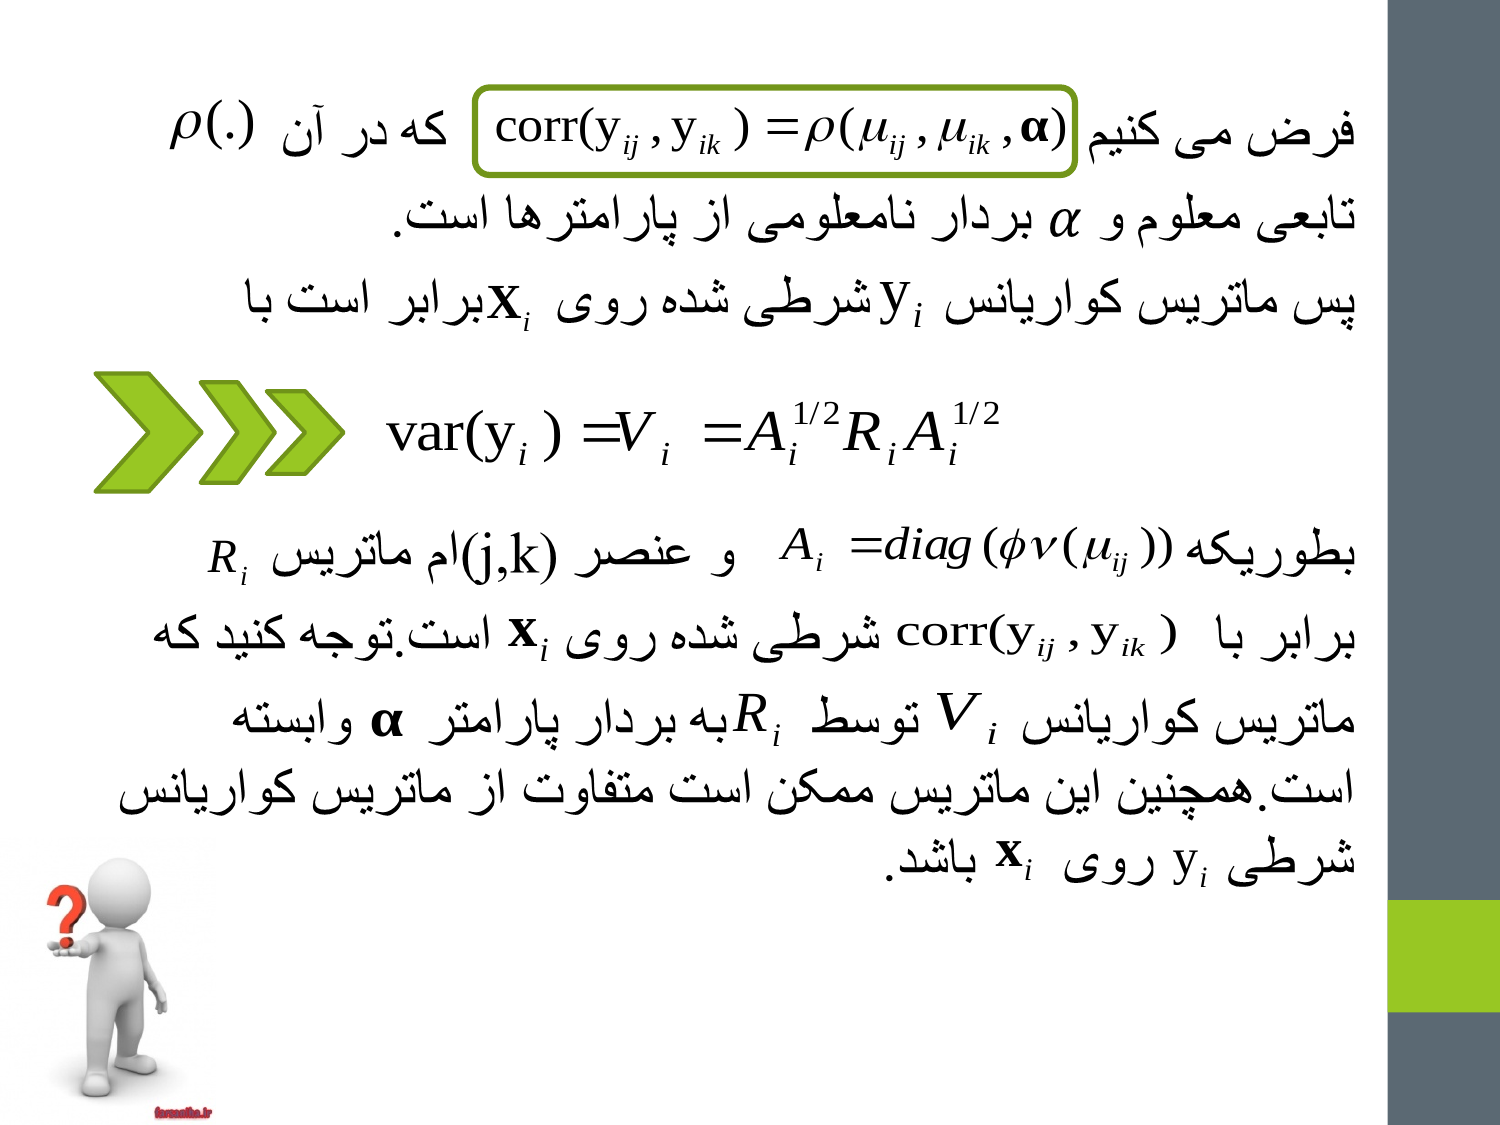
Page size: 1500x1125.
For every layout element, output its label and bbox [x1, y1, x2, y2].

text_box [472, 85, 1073, 177]
text_box [867, 247, 942, 344]
text_box [200, 524, 261, 597]
text_box [773, 512, 1184, 587]
text_box [937, 674, 1021, 758]
text_box [375, 387, 1013, 480]
text_box [362, 699, 413, 751]
text_box [987, 812, 1051, 895]
list [0, 5, 1388, 1125]
text_box [887, 599, 1192, 672]
text_box [724, 674, 797, 761]
text_box [93, 371, 204, 494]
text_box [264, 389, 346, 476]
text_box [1163, 822, 1224, 901]
text_box [478, 269, 544, 344]
picture [0, 837, 216, 1125]
text_box [198, 380, 277, 485]
text_box [159, 87, 267, 162]
text_box [499, 587, 569, 676]
text_box [487, 92, 1076, 171]
